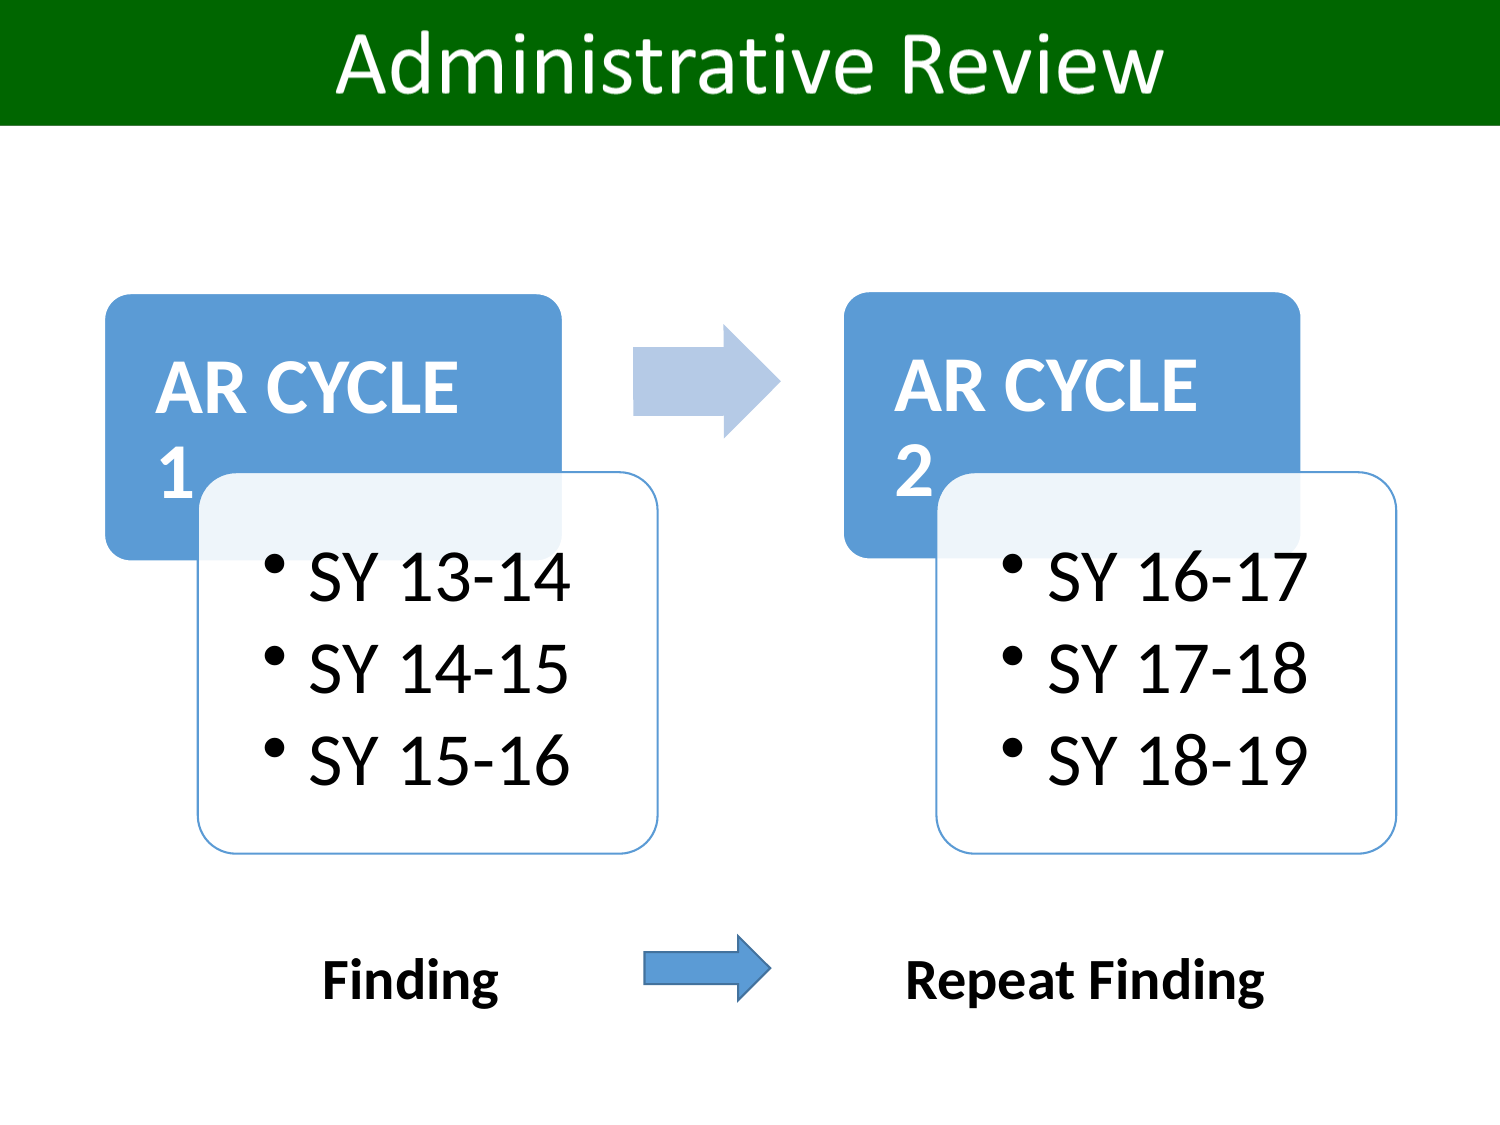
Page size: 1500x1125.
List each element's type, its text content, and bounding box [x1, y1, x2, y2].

text_box [643, 933, 772, 1003]
picture [0, 0, 1500, 173]
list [103, 216, 1397, 931]
text_box Repeat Finding [890, 933, 1284, 1019]
text_box Finding [308, 933, 529, 1019]
